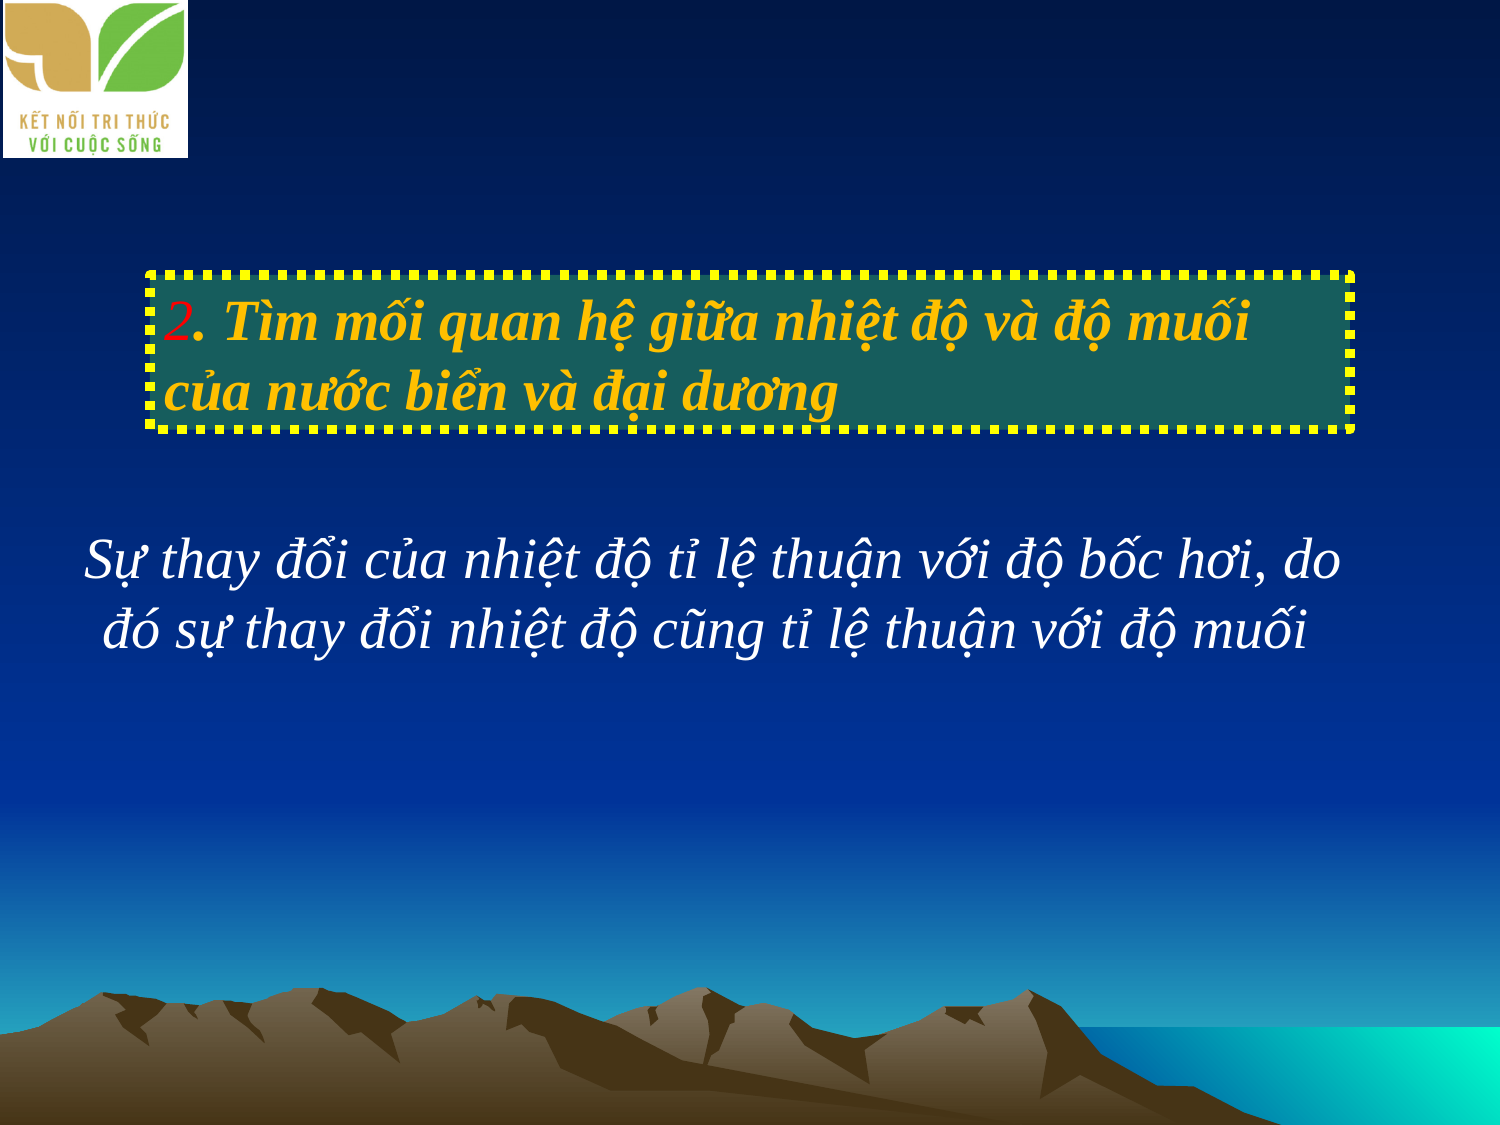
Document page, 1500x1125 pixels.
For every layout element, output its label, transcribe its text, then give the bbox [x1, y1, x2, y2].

text_box 2. Tìm mối quan hệ giữa nhiệt độ và độ muối của nước biển và đại dương [149, 274, 1350, 430]
picture [3, 0, 188, 159]
text_box Sự thay đổi của nhiệt độ tỉ lệ thuận với độ bốc hơi, do đó sự thay đổi nhiệt độ cũng tỉ lệ thuận với độ muối [24, 512, 1388, 808]
